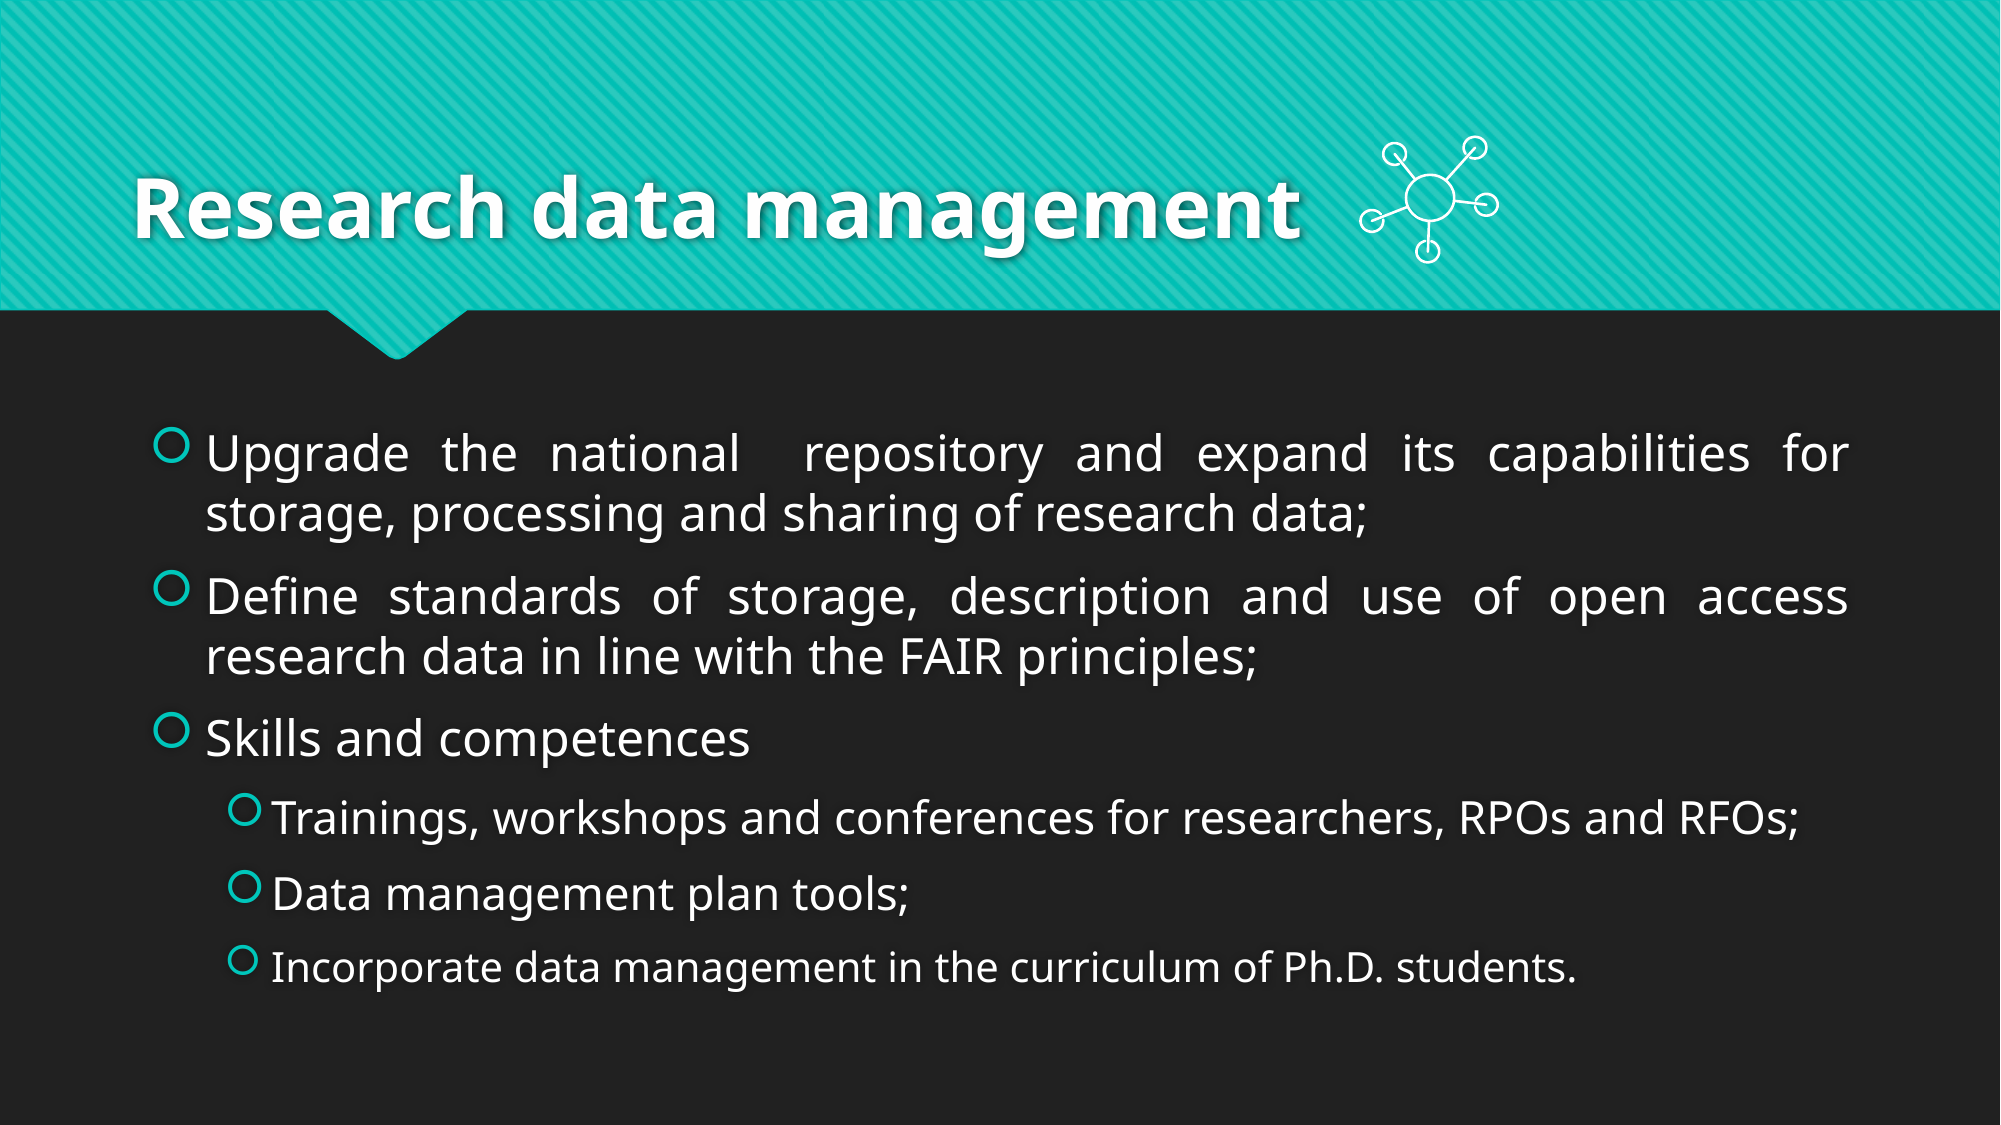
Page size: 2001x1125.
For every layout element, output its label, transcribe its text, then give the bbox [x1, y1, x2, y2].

list Upgrade the national repository and expand its capabilities for storage, processing and sharing of research data; Define standards of storage, description and use of open access research data in line with the FAIR principles; Skills and competences Trainings, workshops and conferences for researchers, RPOs and RFOs; Data management plan tools; Incorporate data management in the curriculum of Ph.D. students. [134, 414, 1866, 1011]
title Research data management [115, 103, 1943, 263]
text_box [1360, 136, 1498, 263]
